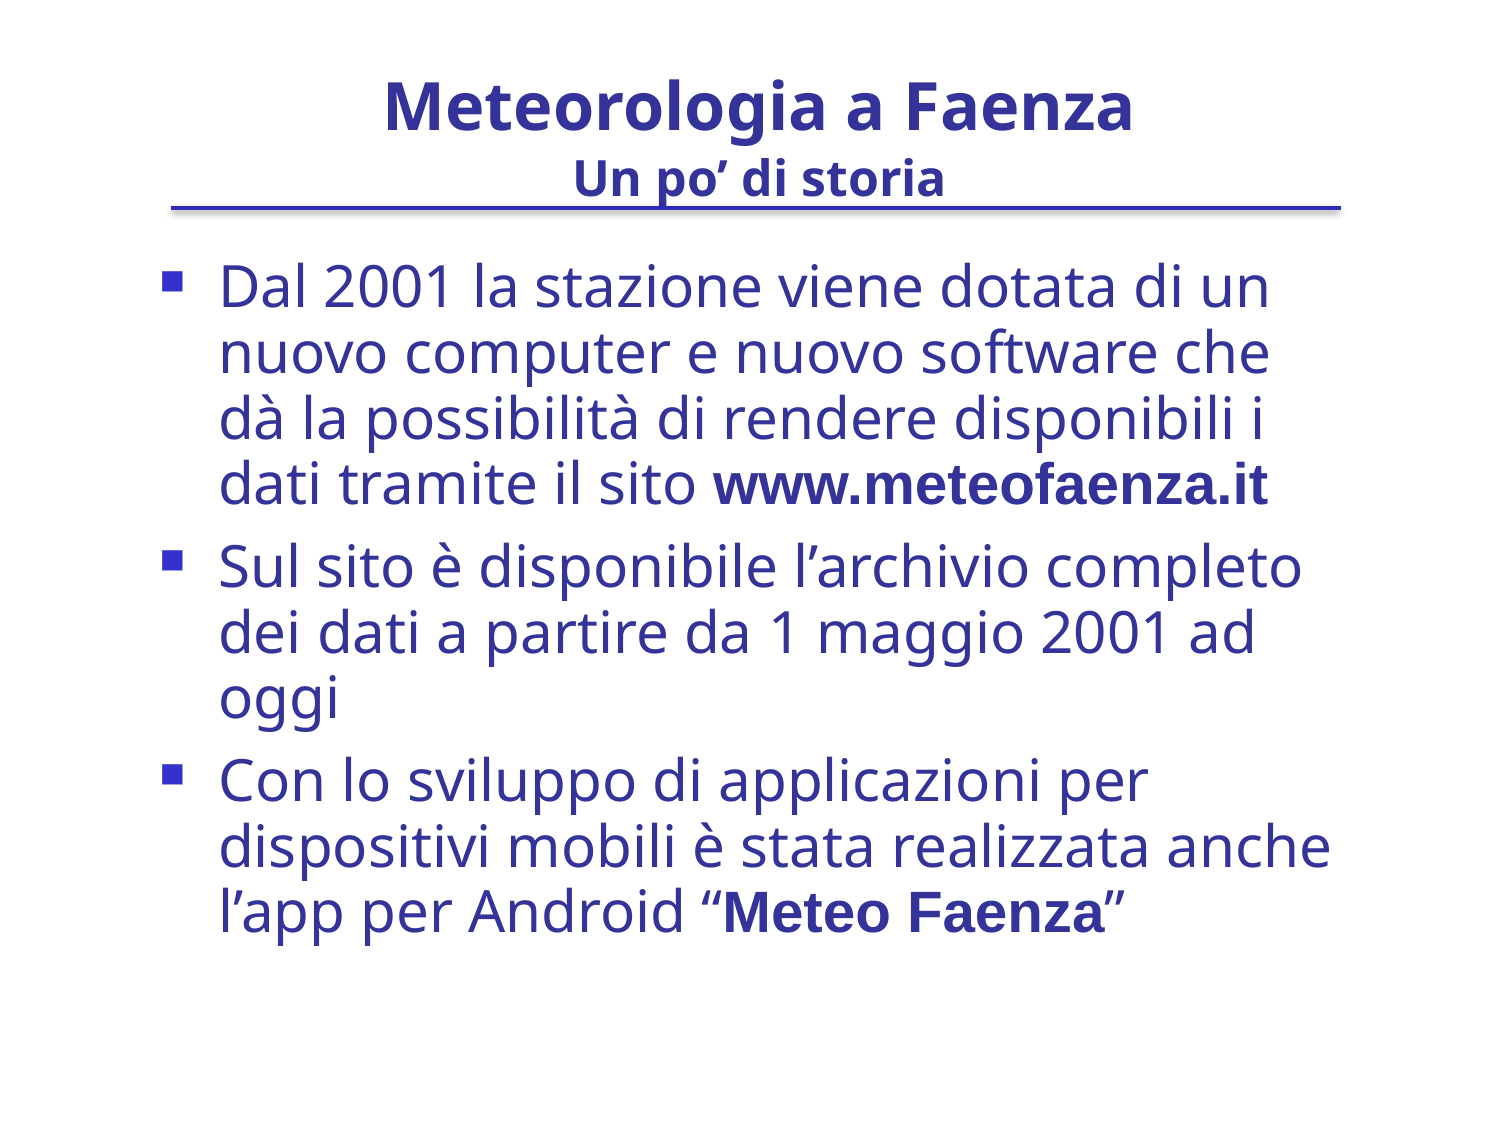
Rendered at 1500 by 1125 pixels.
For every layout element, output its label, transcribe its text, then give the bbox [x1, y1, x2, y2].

title Meteorologia a Faenza Un po’ di storia [159, 54, 1361, 215]
list Dal 2001 la stazione viene dotata di un nuovo computer e nuovo software che dà la possibilità di rendere disponibili i dati tramite il sito www.meteofaenza.it Sul sito è disponibile l’archivio completo dei dati a partire da 1 maggio 2001 ad oggi Con lo sviluppo di applicazioni per dispositivi mobili è stata realizzata anche l’app per Android “Meteo Faenza” [159, 255, 1341, 1000]
